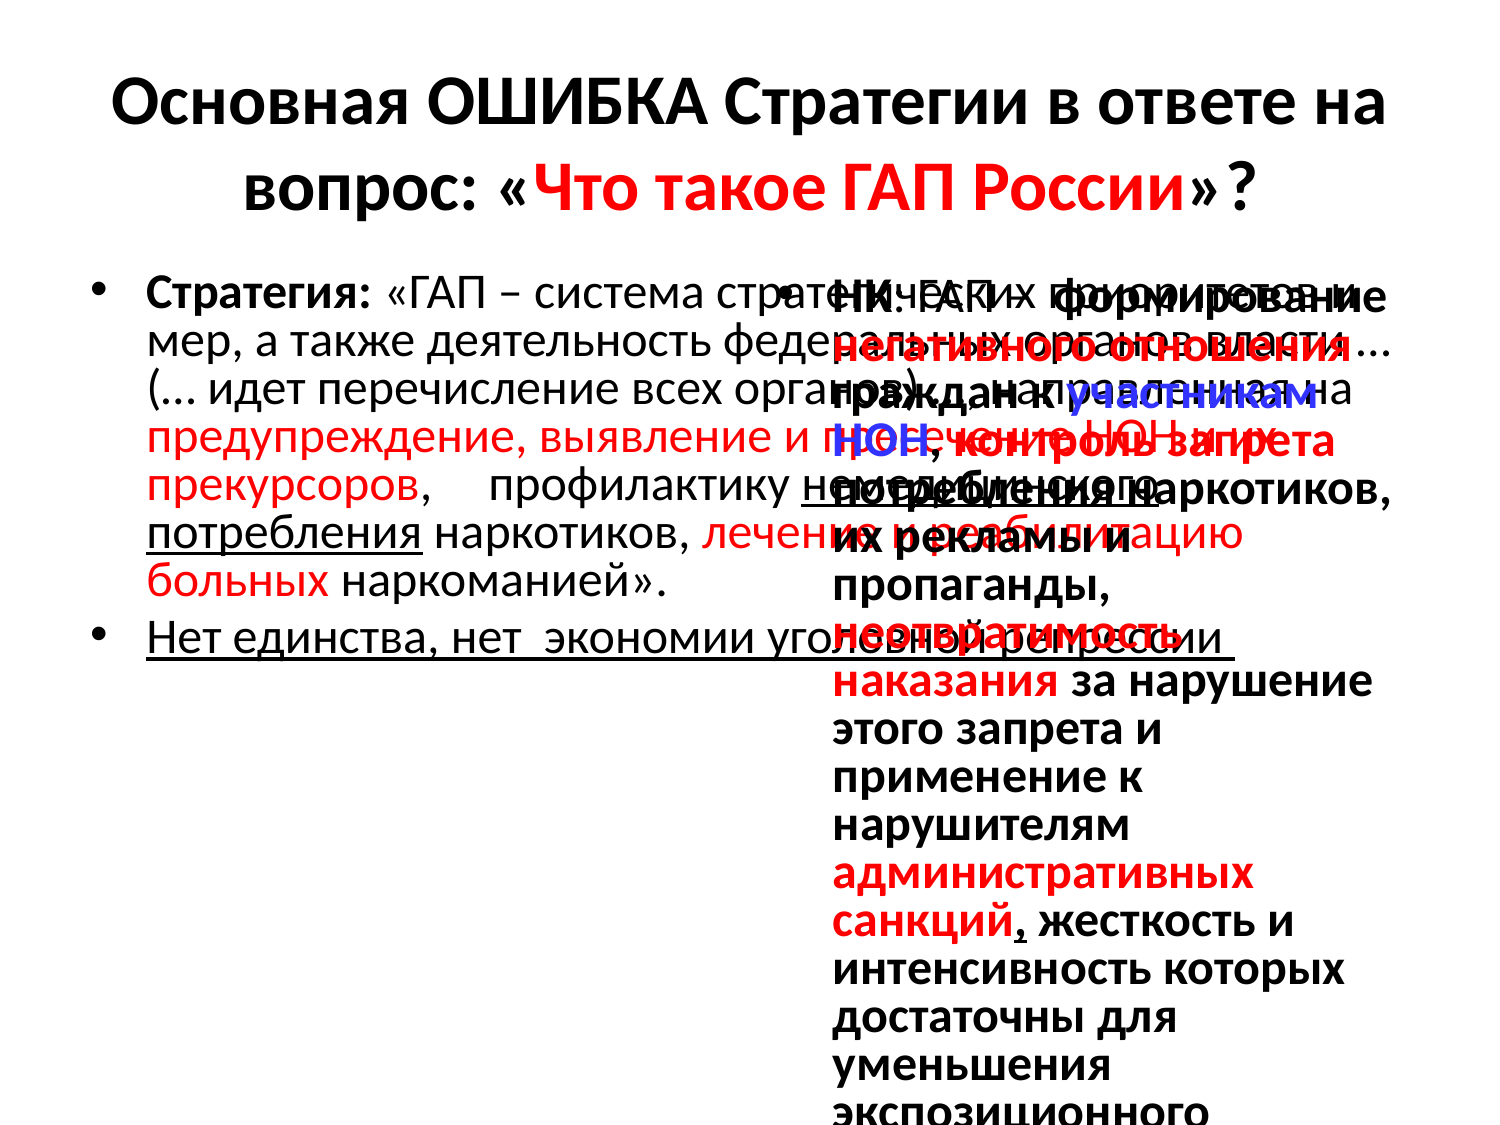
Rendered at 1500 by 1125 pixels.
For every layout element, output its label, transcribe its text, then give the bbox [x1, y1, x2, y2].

list Стратегия: «ГАП – система стратегических приоритетов и мер, а также деятельность федеральных органов власти …(… идет перечисление всех органов) …, направленная на предупреждение, выявление и пресечение НОН и их прекурсоров, профилактику немедицинского потребления наркотиков, лечение и реабилитацию больных наркоманией». Нет единства, нет экономии уголовной репрессии [75, 262, 1425, 1005]
list НК: ГАП – формирование негативного отношения граждан к участникам НОН, контроль запрета потребления наркотиков, их рекламы и пропаганды, неотвратимость наказания за нарушение этого запрета и применение к нарушителям административных санкций, жесткость и интенсивность которых достаточны для уменьшения экспозиционного давления наркосреды на молодежь. [761, 267, 1425, 1010]
title Основная ОШИБКА Стратегии в ответе на вопрос: «Что такое ГАП России»? [75, 45, 1425, 233]
